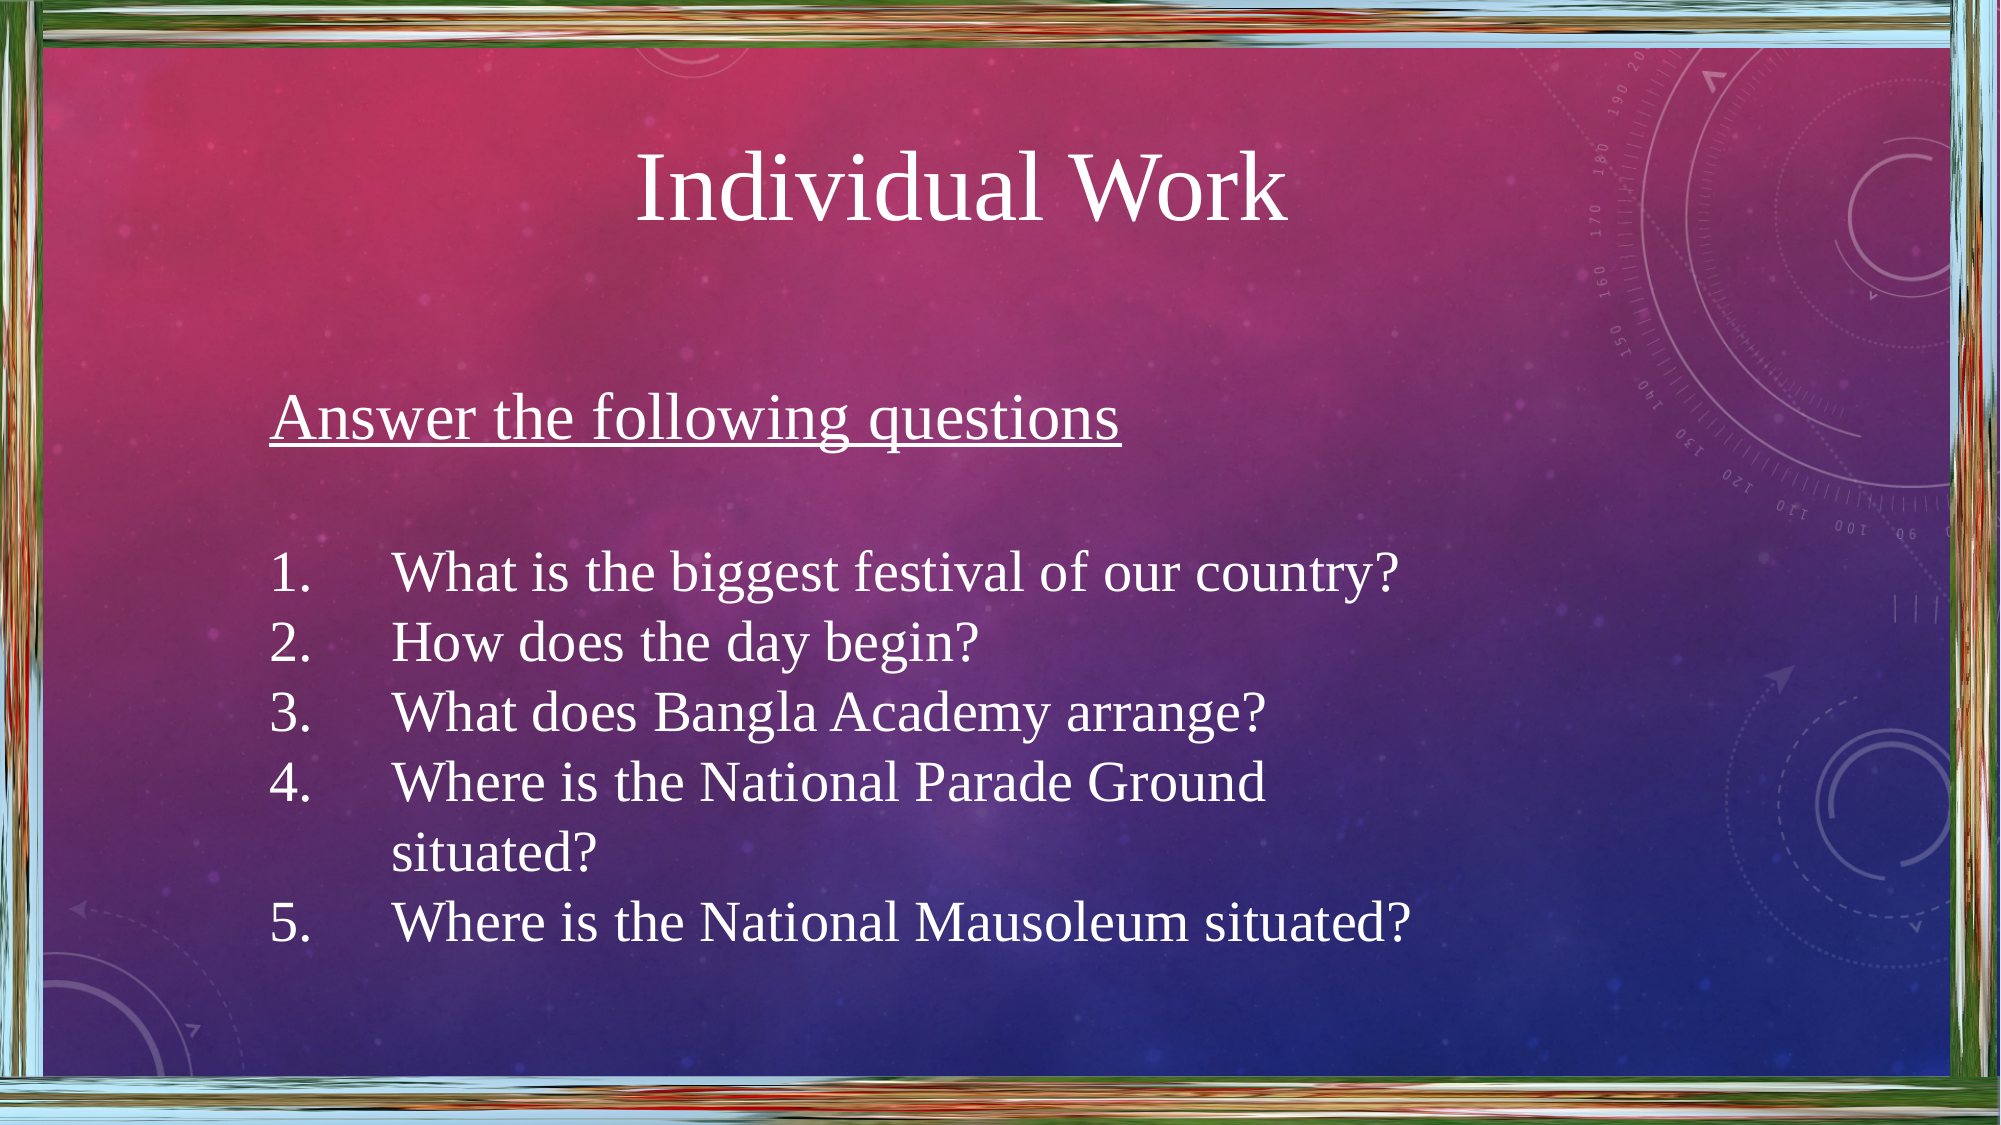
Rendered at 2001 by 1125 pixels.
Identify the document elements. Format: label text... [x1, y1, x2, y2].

text_box Answer the following questions What is the biggest festival of our country? How does the day begin? What does Bangla Academy arrange? Where is the National Parade Ground situated? Where is the National Mausoleum situated? [254, 365, 966, 961]
picture [0, 0, 2001, 1125]
text_box Individual Work [1030, 113, 1304, 248]
text_box Answer the following questions What is the biggest festival of our country? How does the day begin? What does Bangla Academy arrange? Where is the National Parade Ground situated? Where is the National Mausoleum situated? [1030, 365, 1500, 961]
text_box Individual Work [619, 113, 966, 248]
